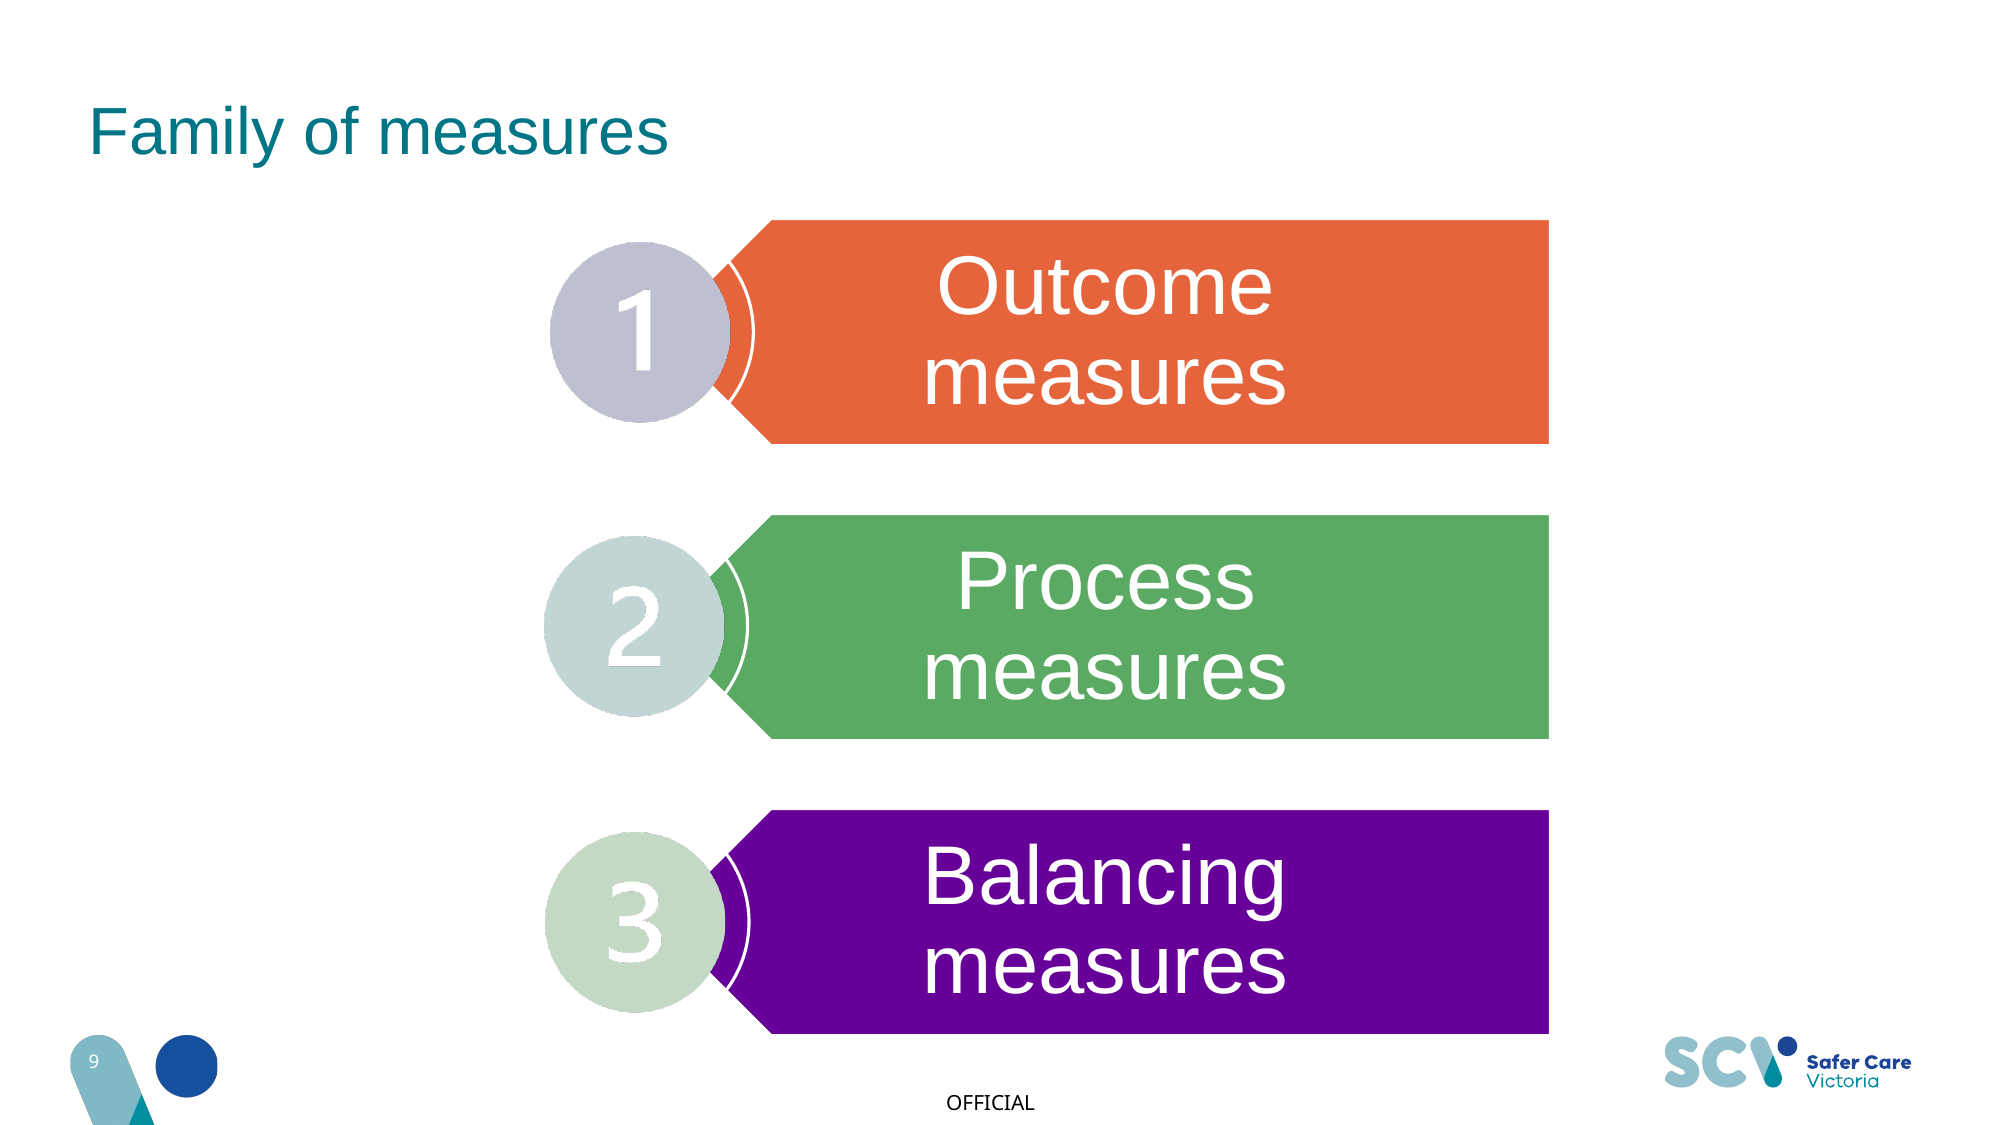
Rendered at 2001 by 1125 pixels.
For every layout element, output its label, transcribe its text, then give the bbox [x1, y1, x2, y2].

slide_number 9 [88, 1036, 129, 1089]
picture [70, 1035, 218, 1125]
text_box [375, 217, 1719, 1037]
title Family of measures [88, 89, 1912, 177]
